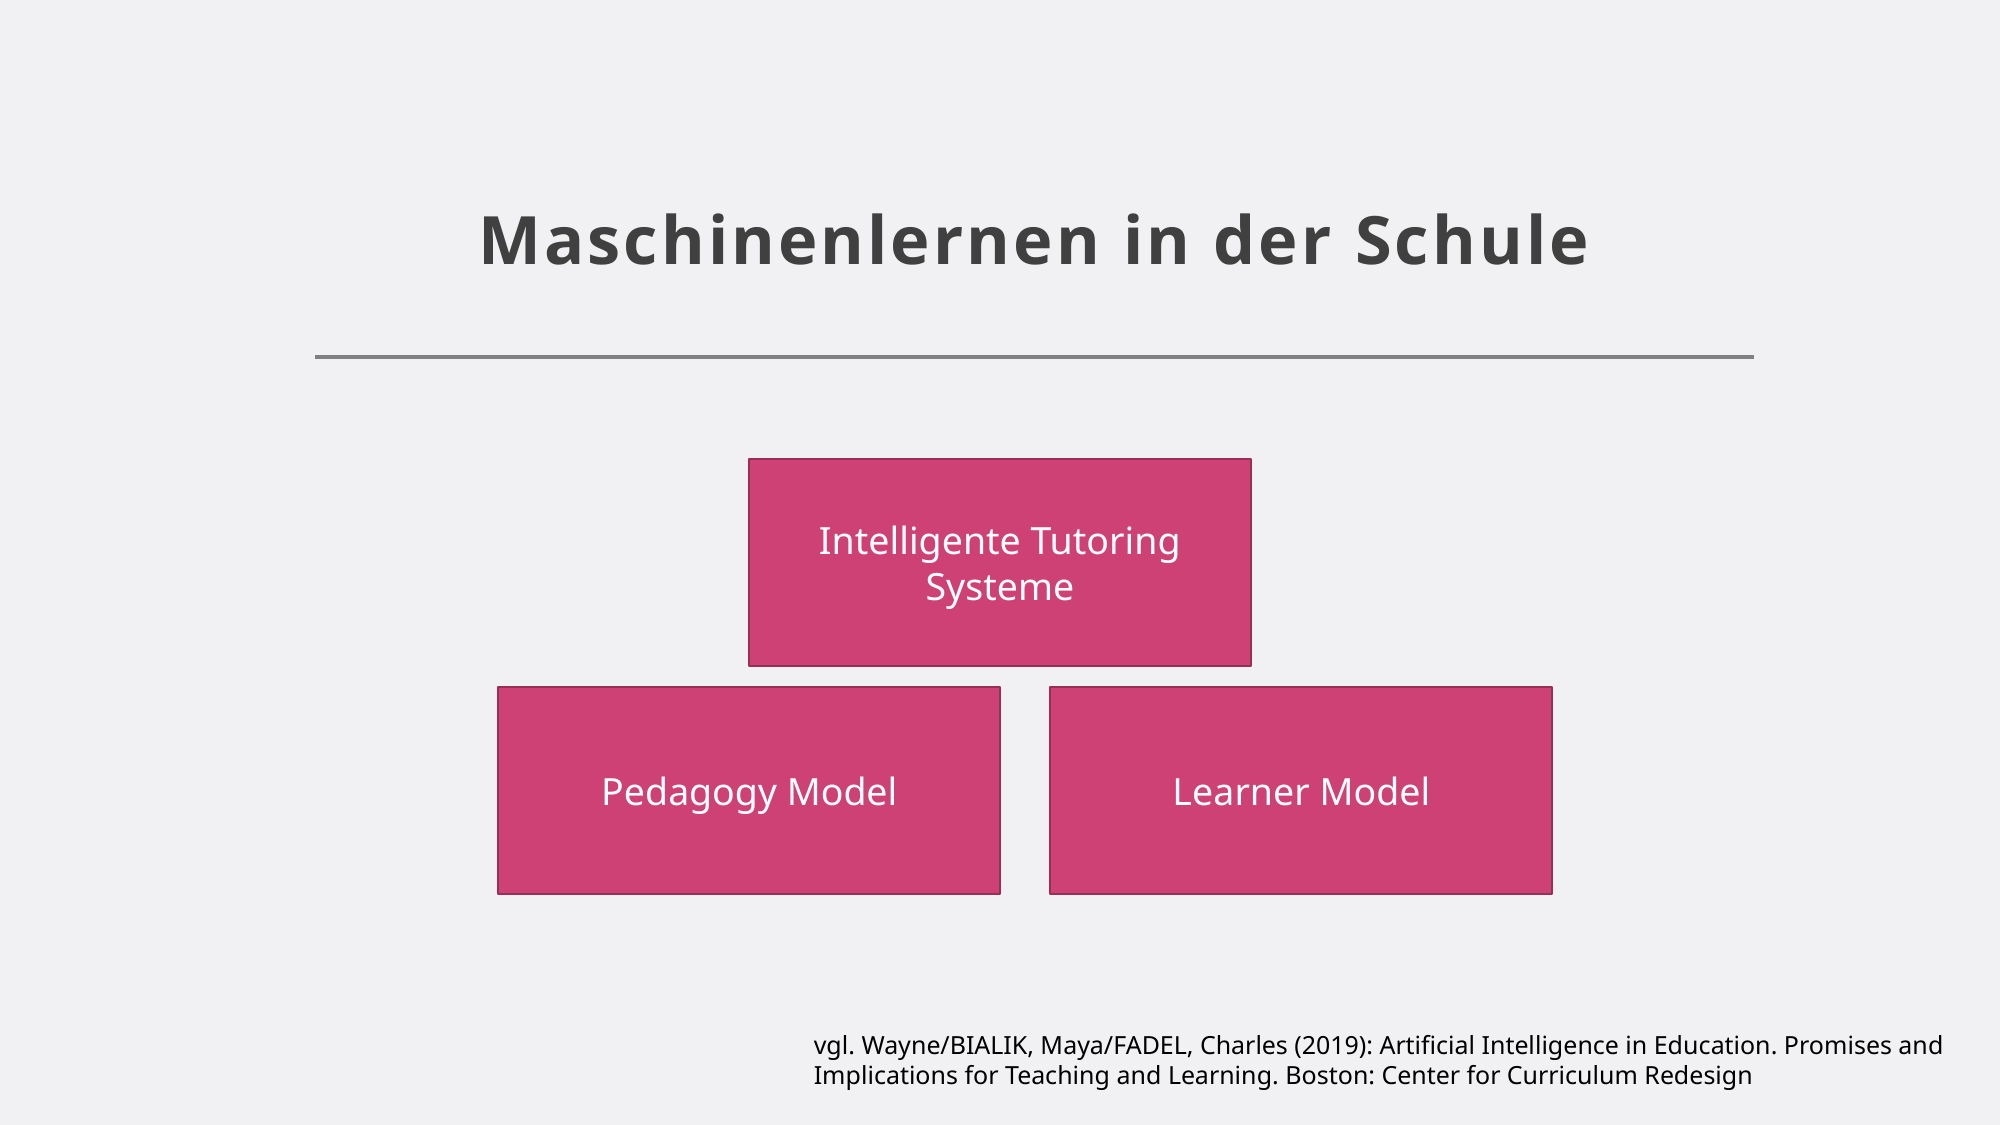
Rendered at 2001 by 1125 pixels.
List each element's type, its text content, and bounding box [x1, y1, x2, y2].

text_box Pedagogy Model [497, 686, 1001, 895]
text_box Learner Model [1049, 686, 1553, 895]
text_box Intelligente Tutoring Systeme [748, 458, 1252, 667]
title Maschinenlernen in der Schule [315, 72, 1754, 294]
text_box vgl. Wayne/BIALIK, Maya/FADEL, Charles (2019): Artificial Intelligence in Education. Promises and Implications for Teaching and Learning. Boston: Center for Curriculum Redesign [798, 1022, 1983, 1097]
